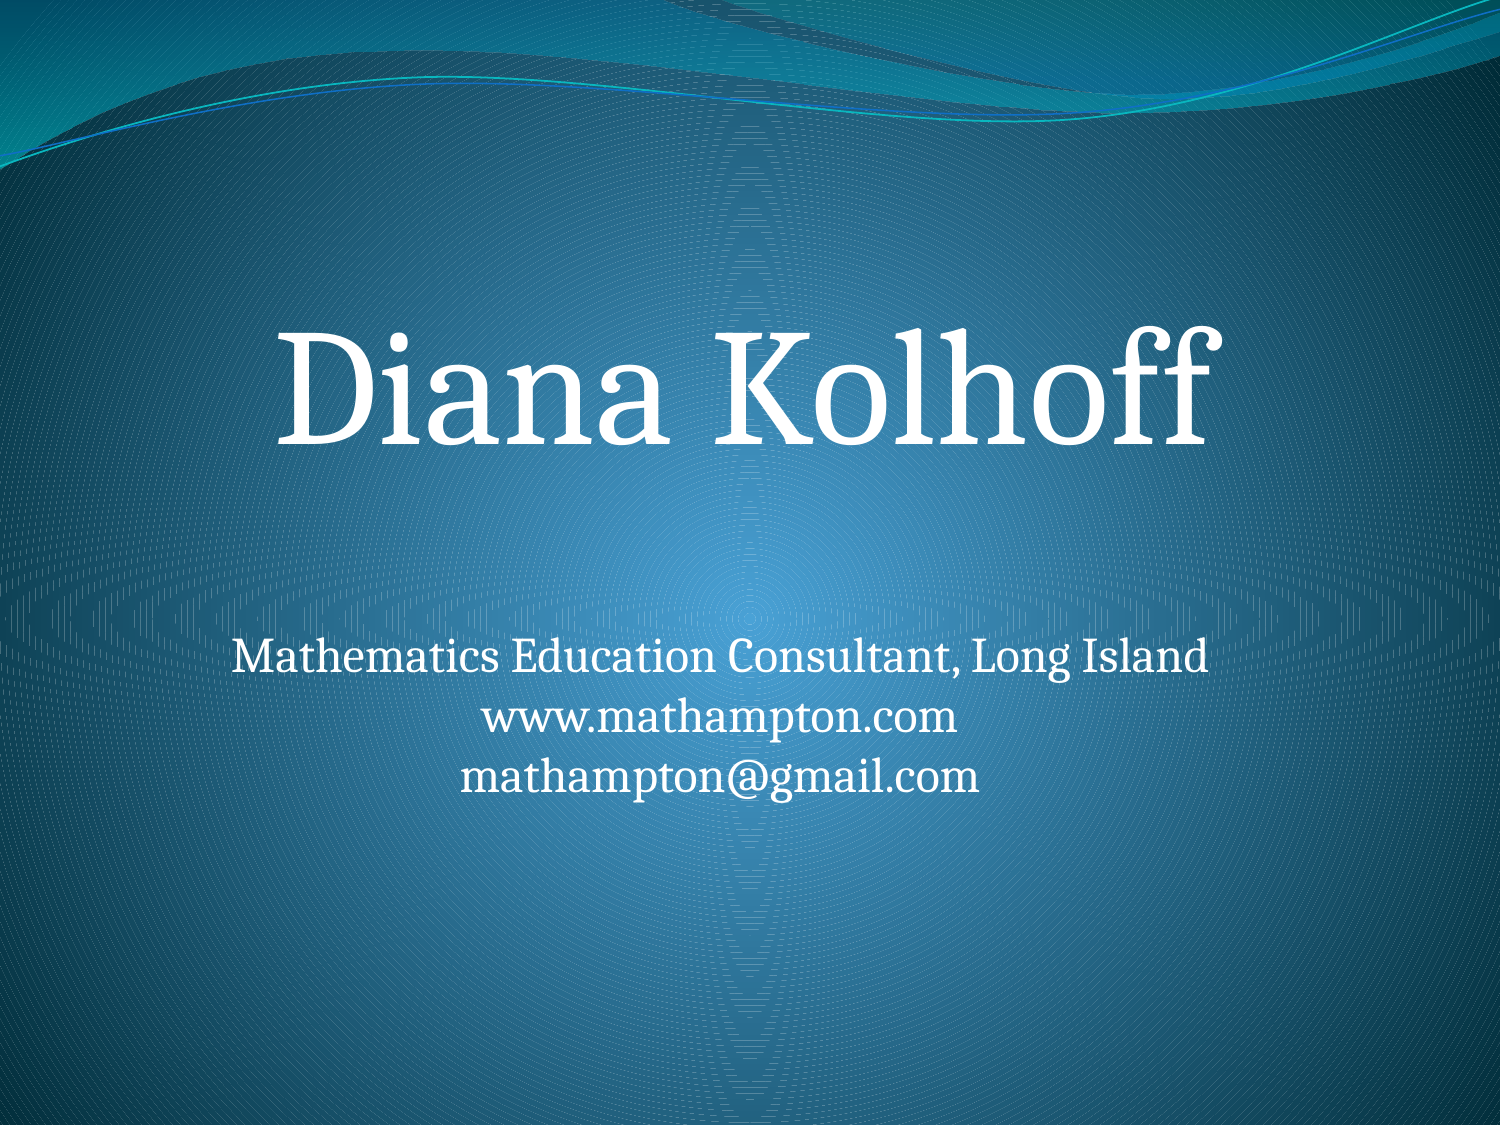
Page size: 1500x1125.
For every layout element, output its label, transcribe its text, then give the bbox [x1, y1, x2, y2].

text_box Mathematics Education Consultant, Long Island www.mathampton.com mathampton@gmail.com [215, 615, 1225, 810]
text_box Diana Kolhoff [259, 270, 1230, 486]
